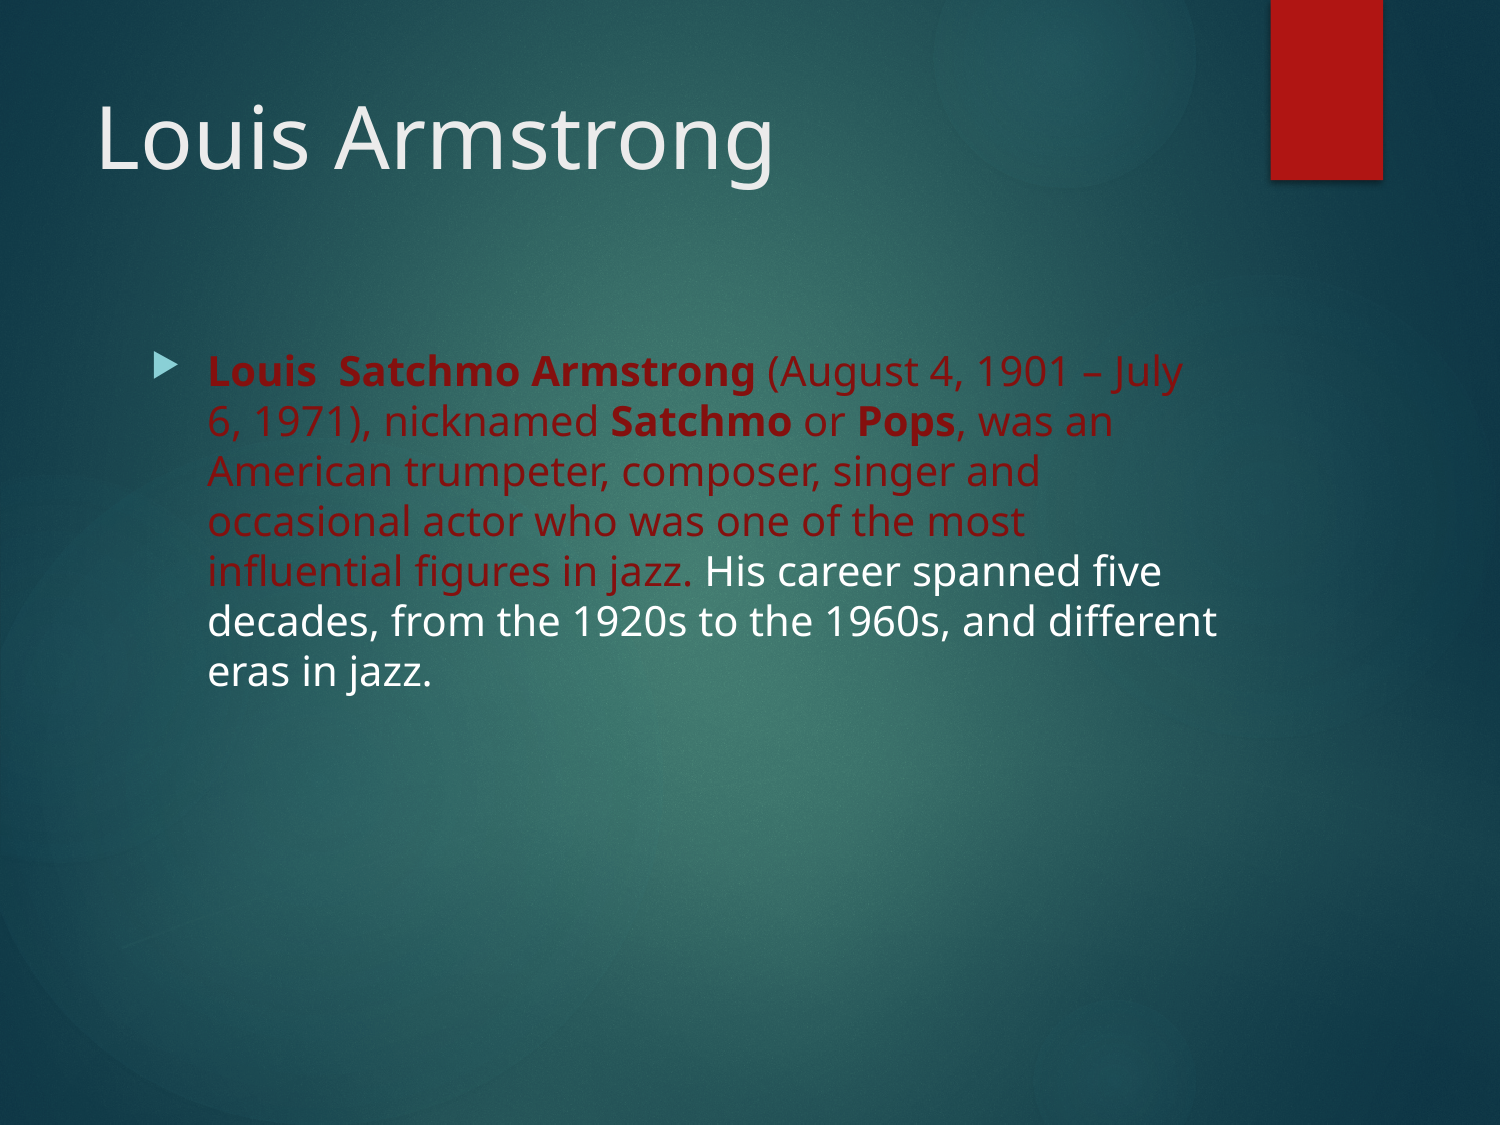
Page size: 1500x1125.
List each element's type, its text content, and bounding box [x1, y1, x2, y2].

list Louis Satchmo Armstrong (August 4, 1901 – July 6, 1971), nicknamed Satchmo or Pops, was an American trumpeter, composer, singer and occasional actor who was one of the most influential figures in jazz. His career spanned five decades, from the 1920s to the 1960s, and different eras in jazz. [135, 336, 1237, 1025]
title Louis Armstrong [79, 74, 1237, 304]
